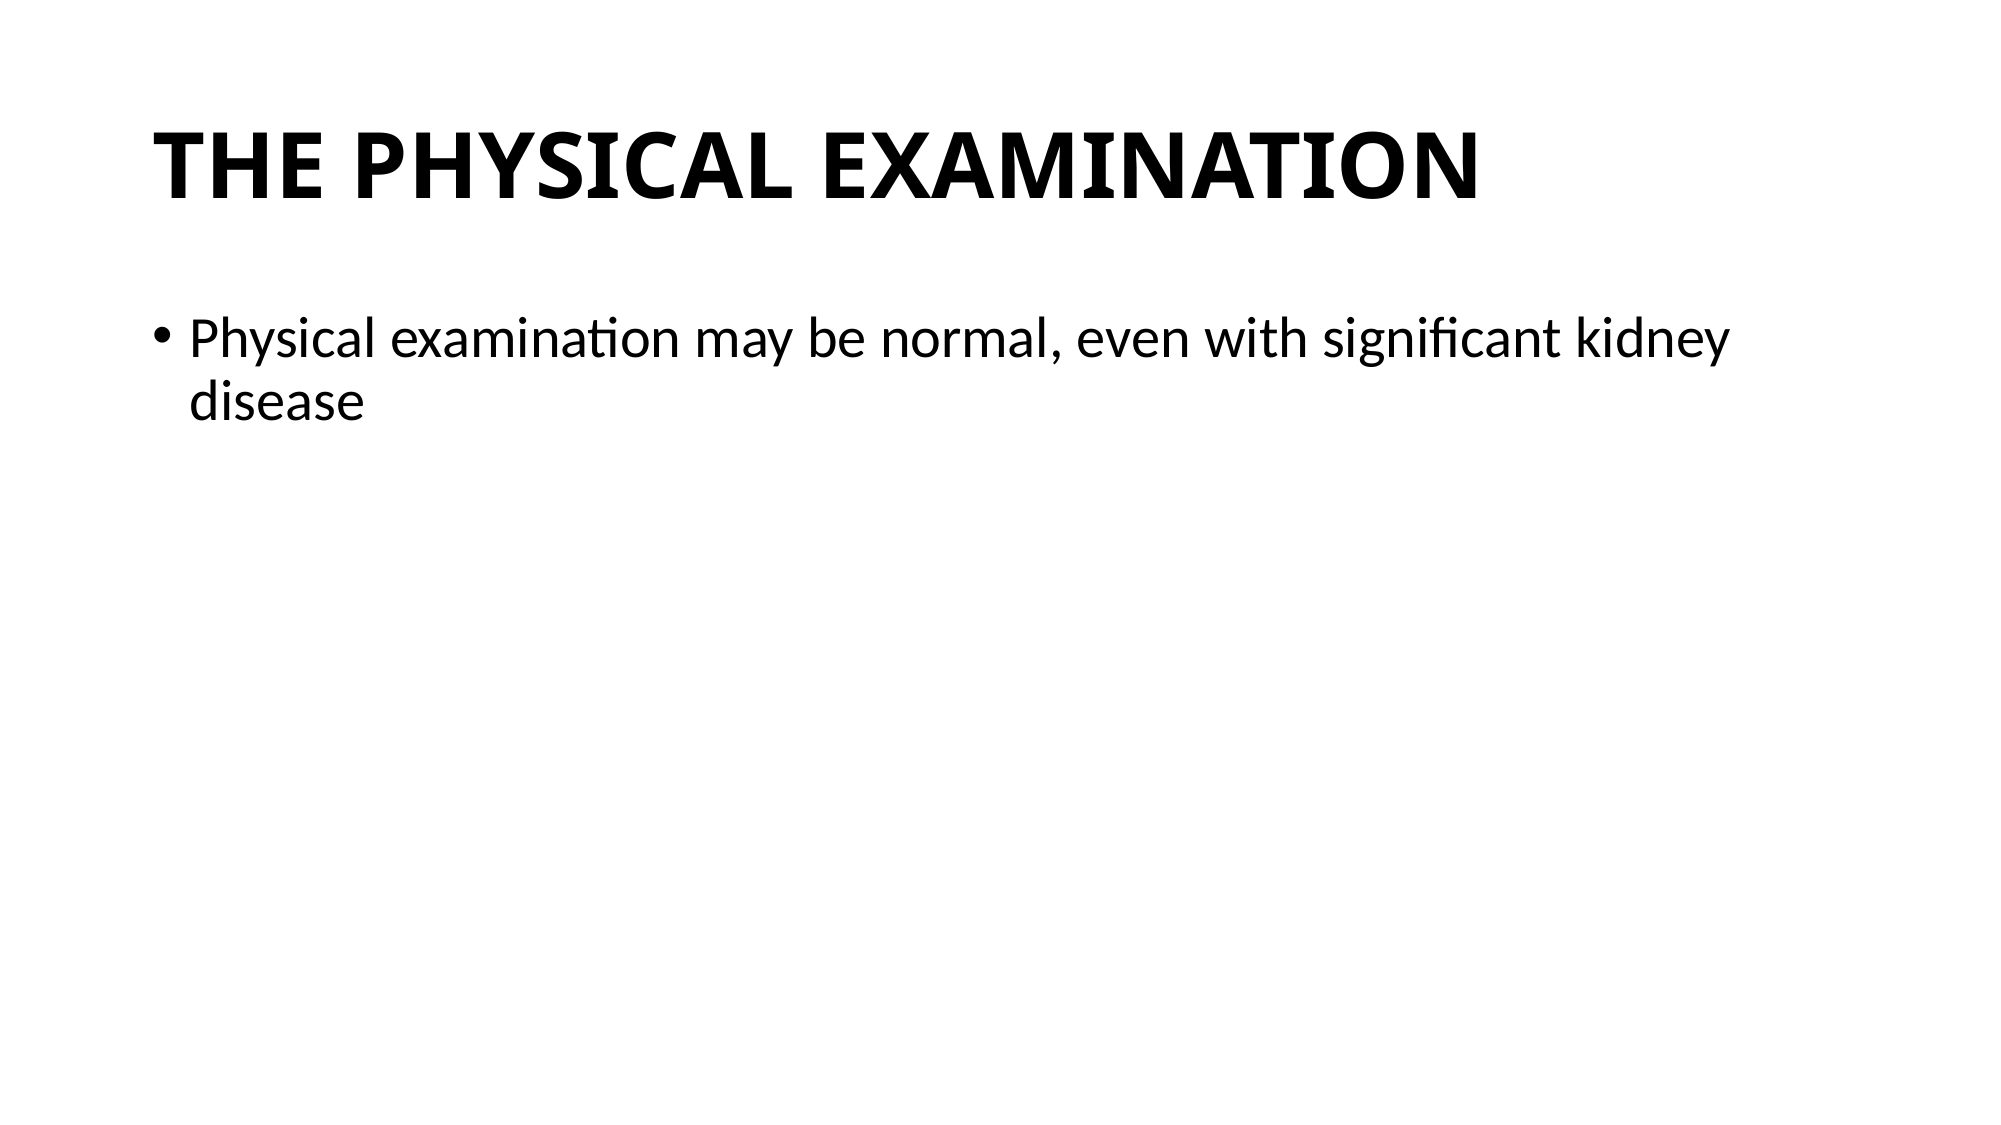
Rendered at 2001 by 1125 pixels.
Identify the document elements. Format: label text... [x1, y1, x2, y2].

list Physical examination may be normal, even with significant kidney disease [137, 299, 1863, 1014]
title THE PHYSICAL EXAMINATION [137, 59, 1863, 278]
